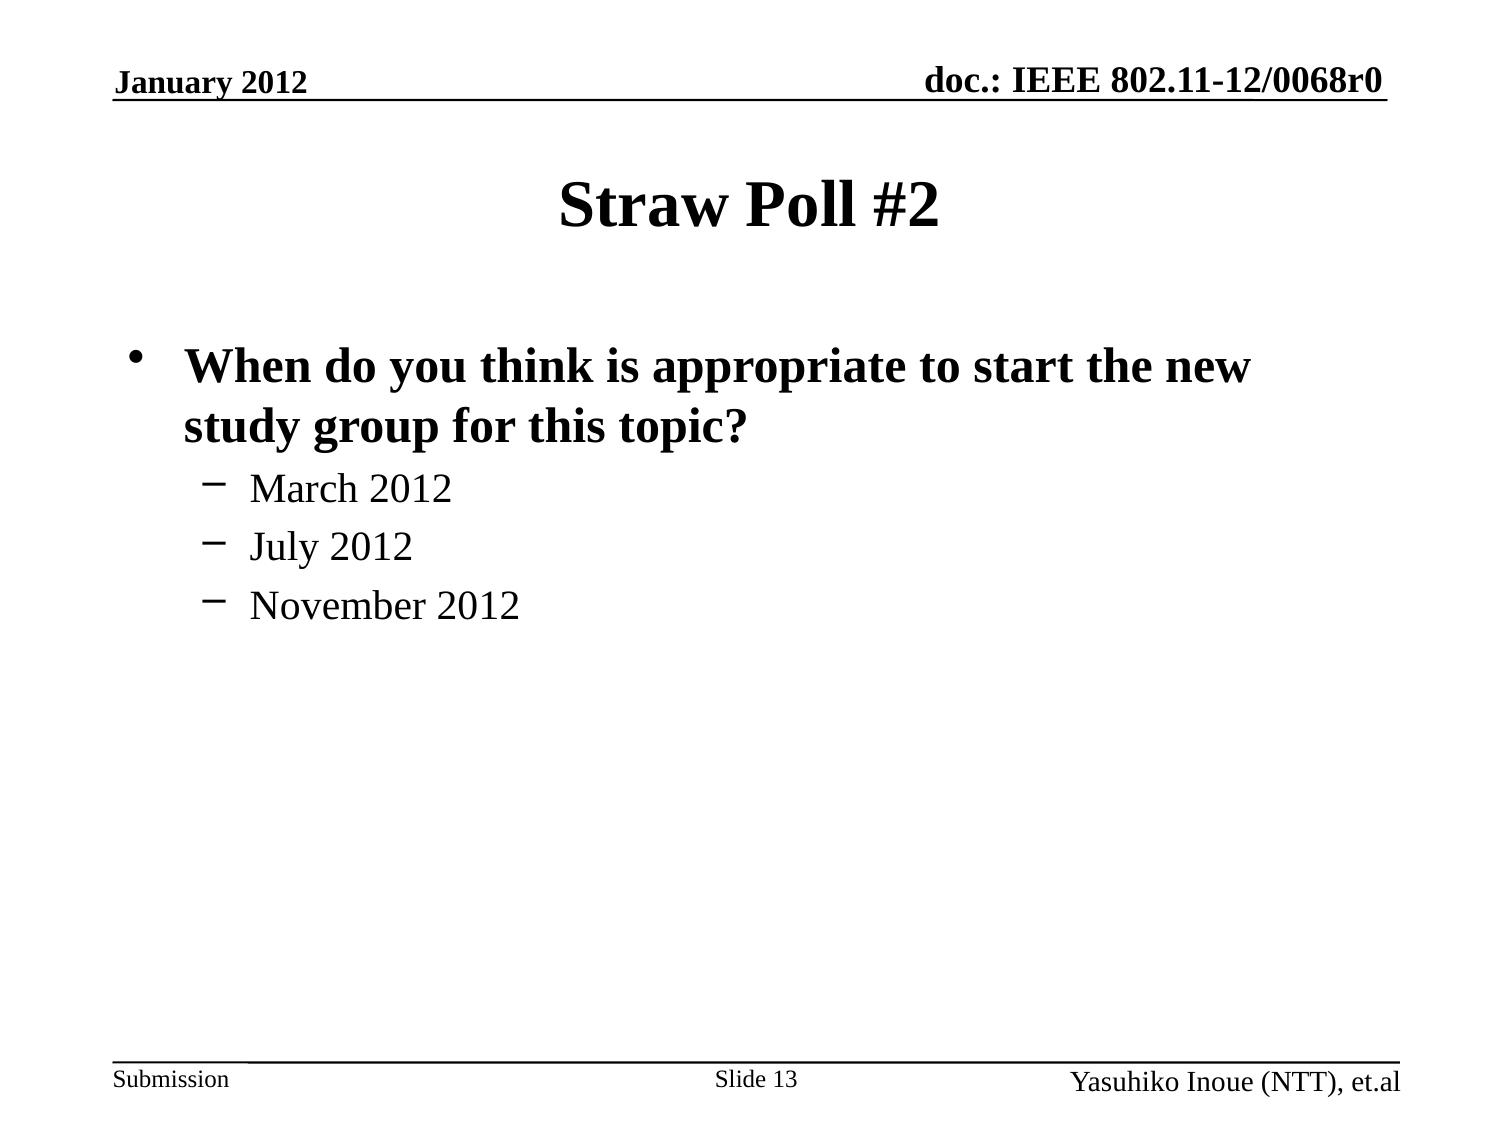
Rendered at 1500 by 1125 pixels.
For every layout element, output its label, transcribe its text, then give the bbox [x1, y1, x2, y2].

list When do you think is appropriate to start the new study group for this topic? March 2012 July 2012 November 2012 [112, 324, 1388, 1000]
slide_number Slide 13 [650, 1062, 863, 1093]
footer Yasuhiko Inoue (NTT), et.al [938, 1062, 1402, 1098]
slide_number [114, 59, 310, 100]
title Straw Poll #2 [112, 112, 1388, 288]
